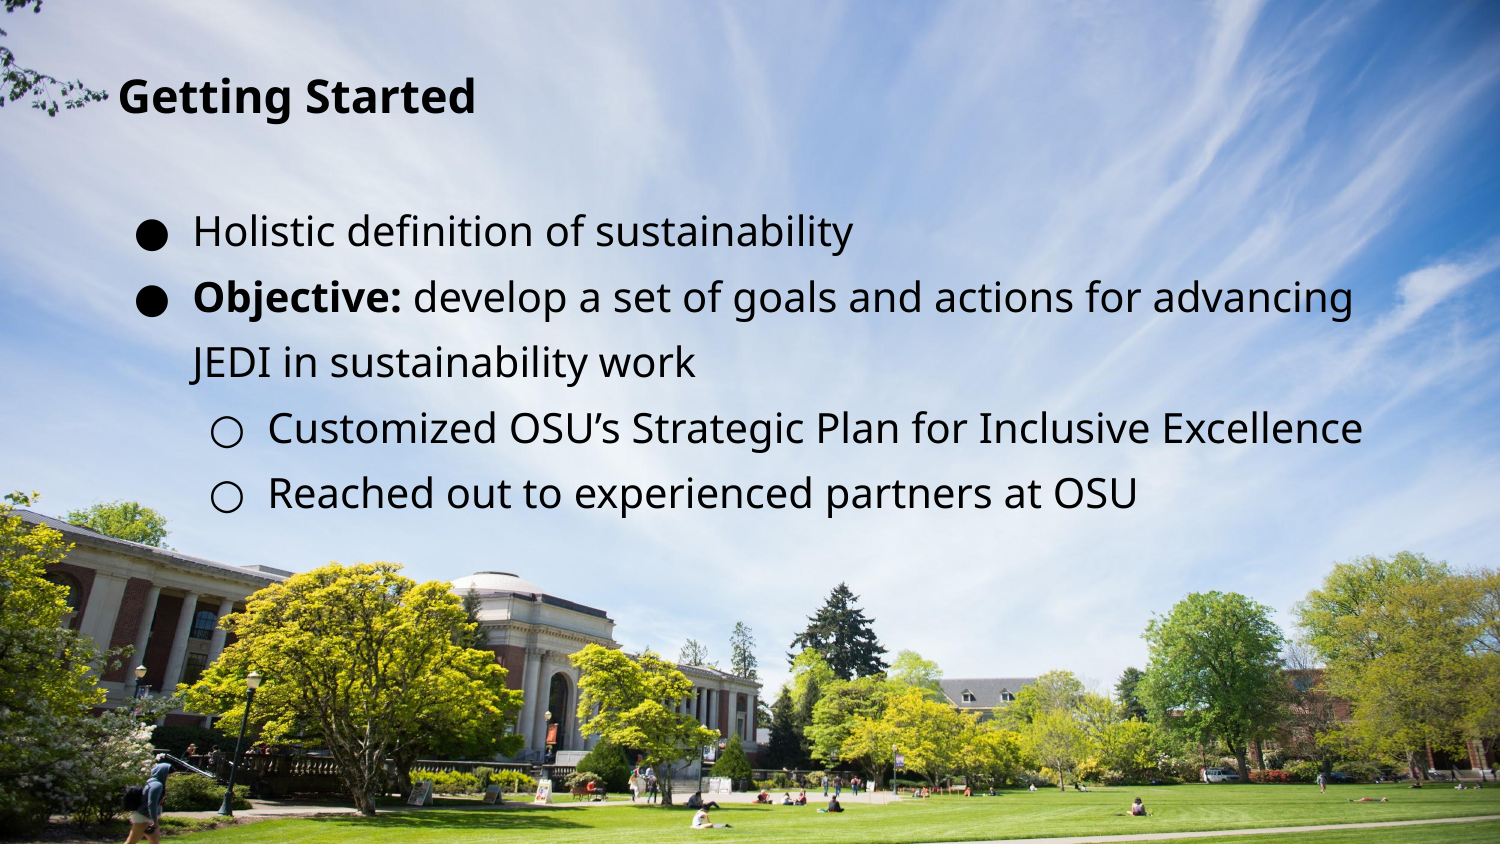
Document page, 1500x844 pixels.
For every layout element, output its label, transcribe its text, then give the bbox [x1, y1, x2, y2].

picture [0, 0, 1500, 844]
title Getting Started [102, 49, 1500, 143]
list Holistic definition of sustainability Objective: develop a set of goals and actions for advancing JEDI in sustainability work Customized OSU’s Strategic Plan for Inclusive Excellence Reached out to experienced partners at OSU [102, 178, 1381, 739]
